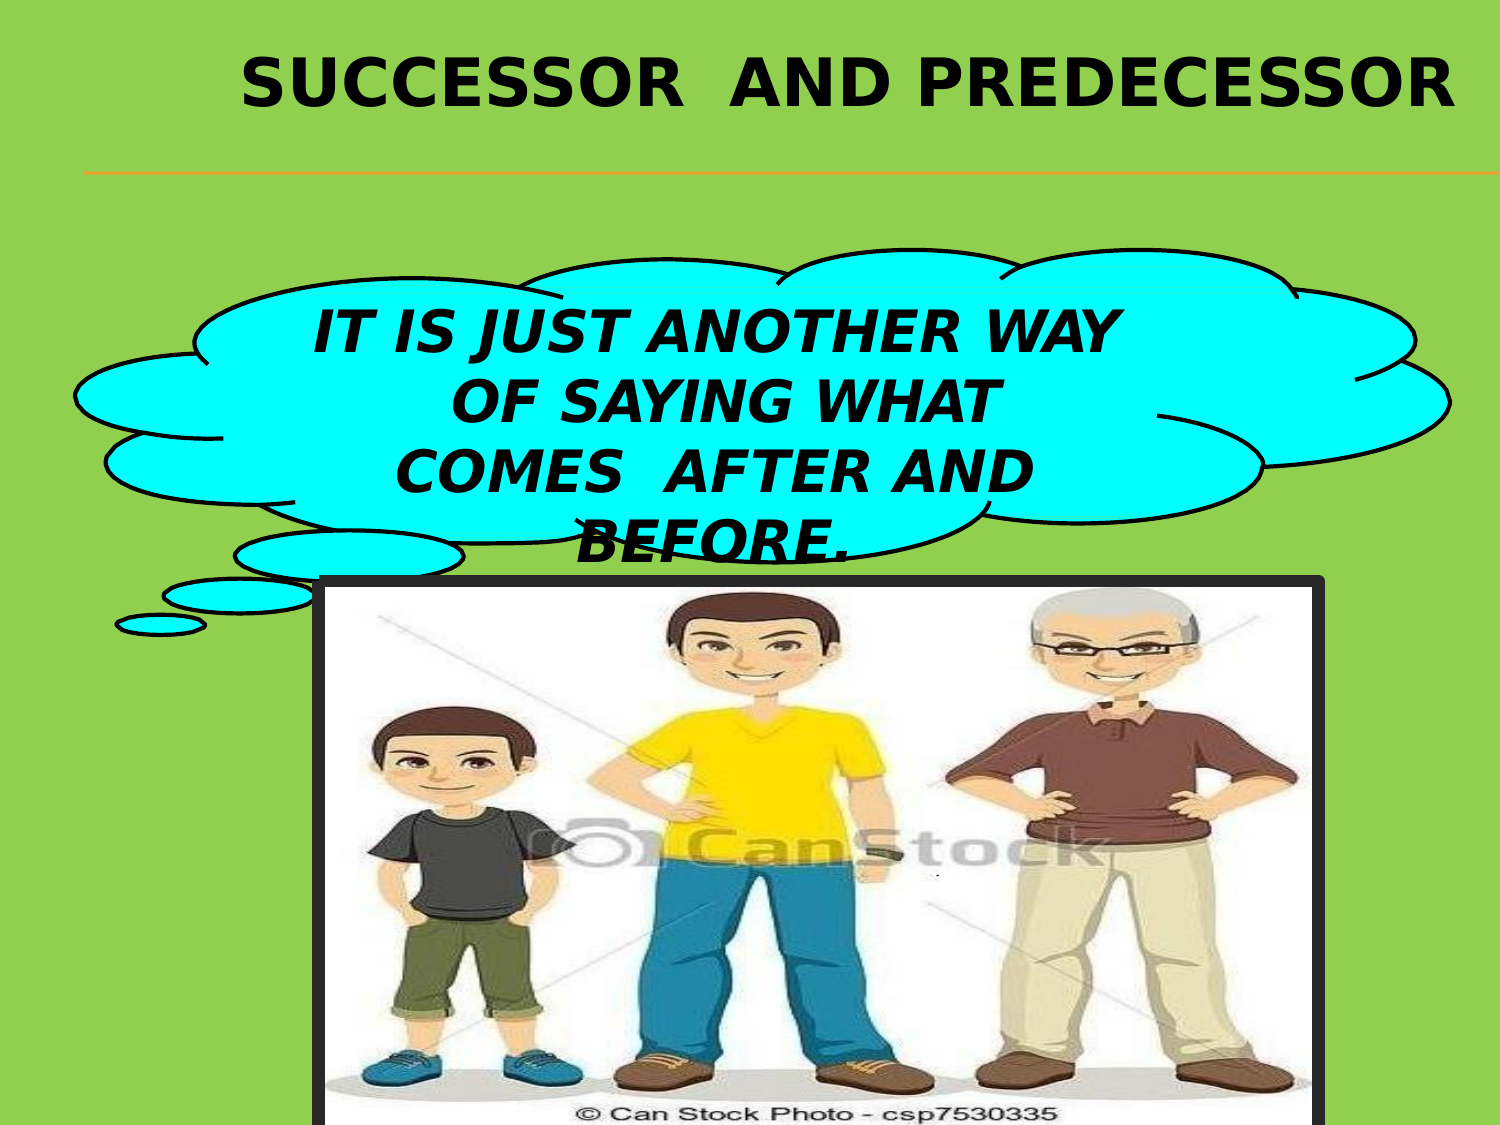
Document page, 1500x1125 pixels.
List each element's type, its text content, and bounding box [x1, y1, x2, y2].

text_box SUCCESSOR AND PREDECESSOR [0, 37, 1475, 120]
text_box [312, 574, 1326, 1125]
text_box [0, 0, 1500, 1125]
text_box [72, 247, 1453, 638]
text_box [83, 171, 1500, 175]
